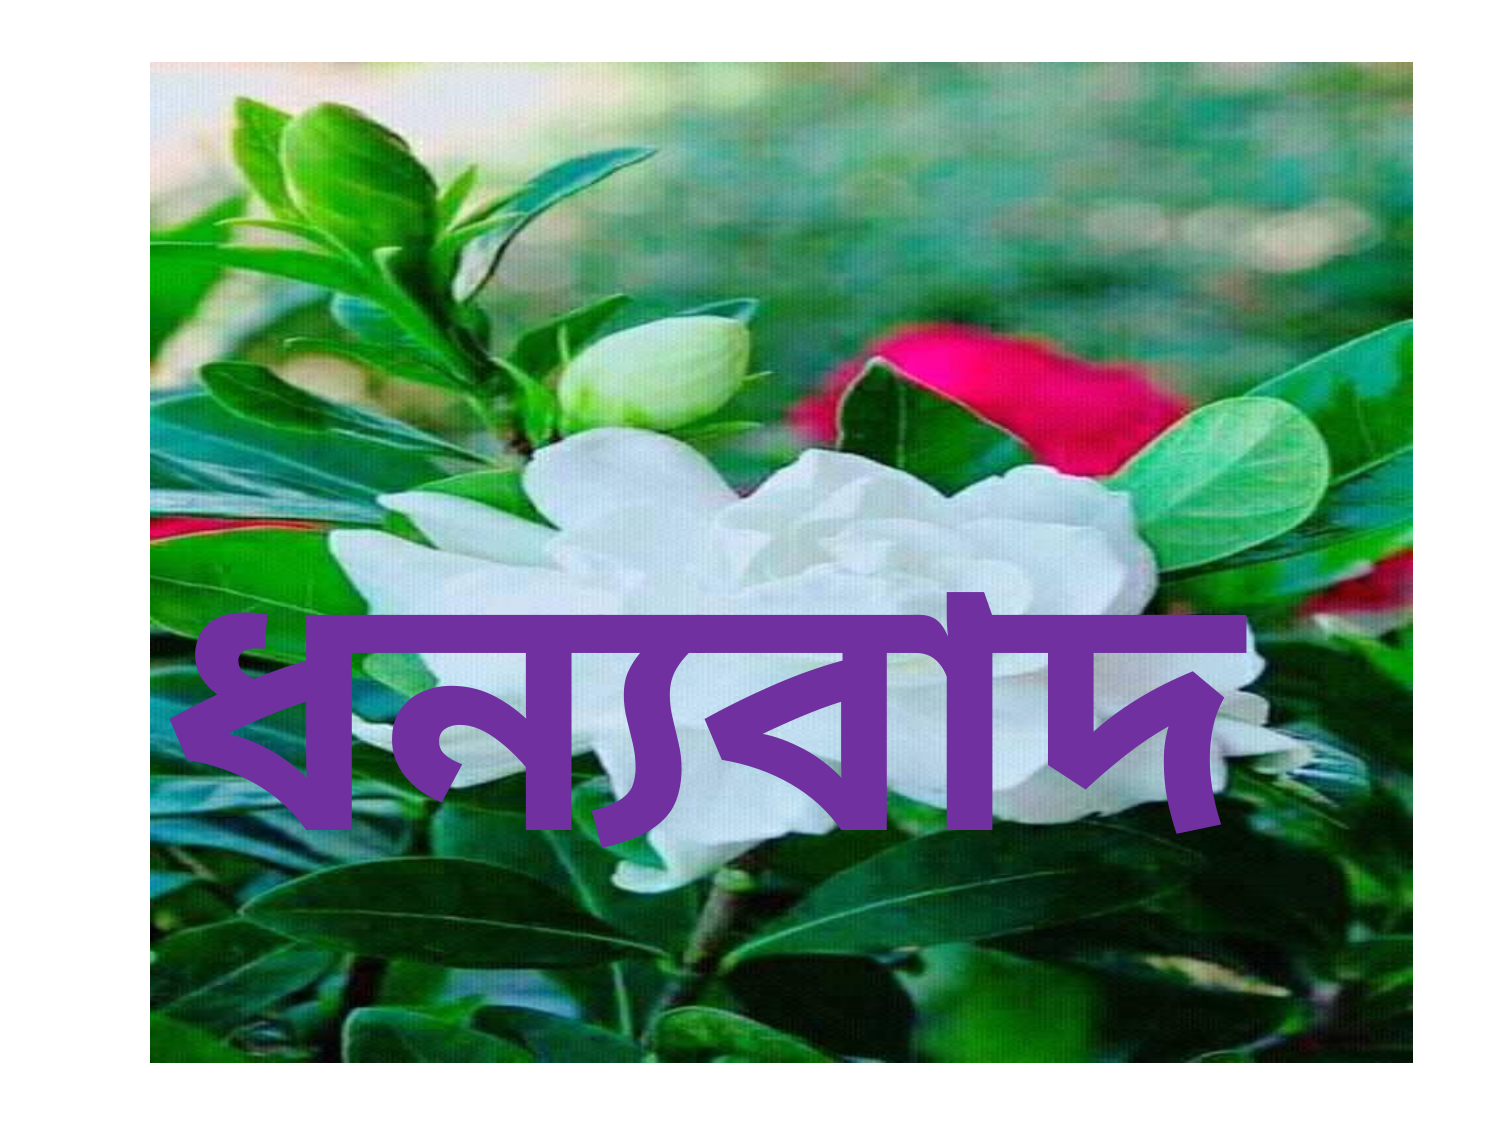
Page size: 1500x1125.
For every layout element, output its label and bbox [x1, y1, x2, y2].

picture [149, 62, 1413, 1063]
